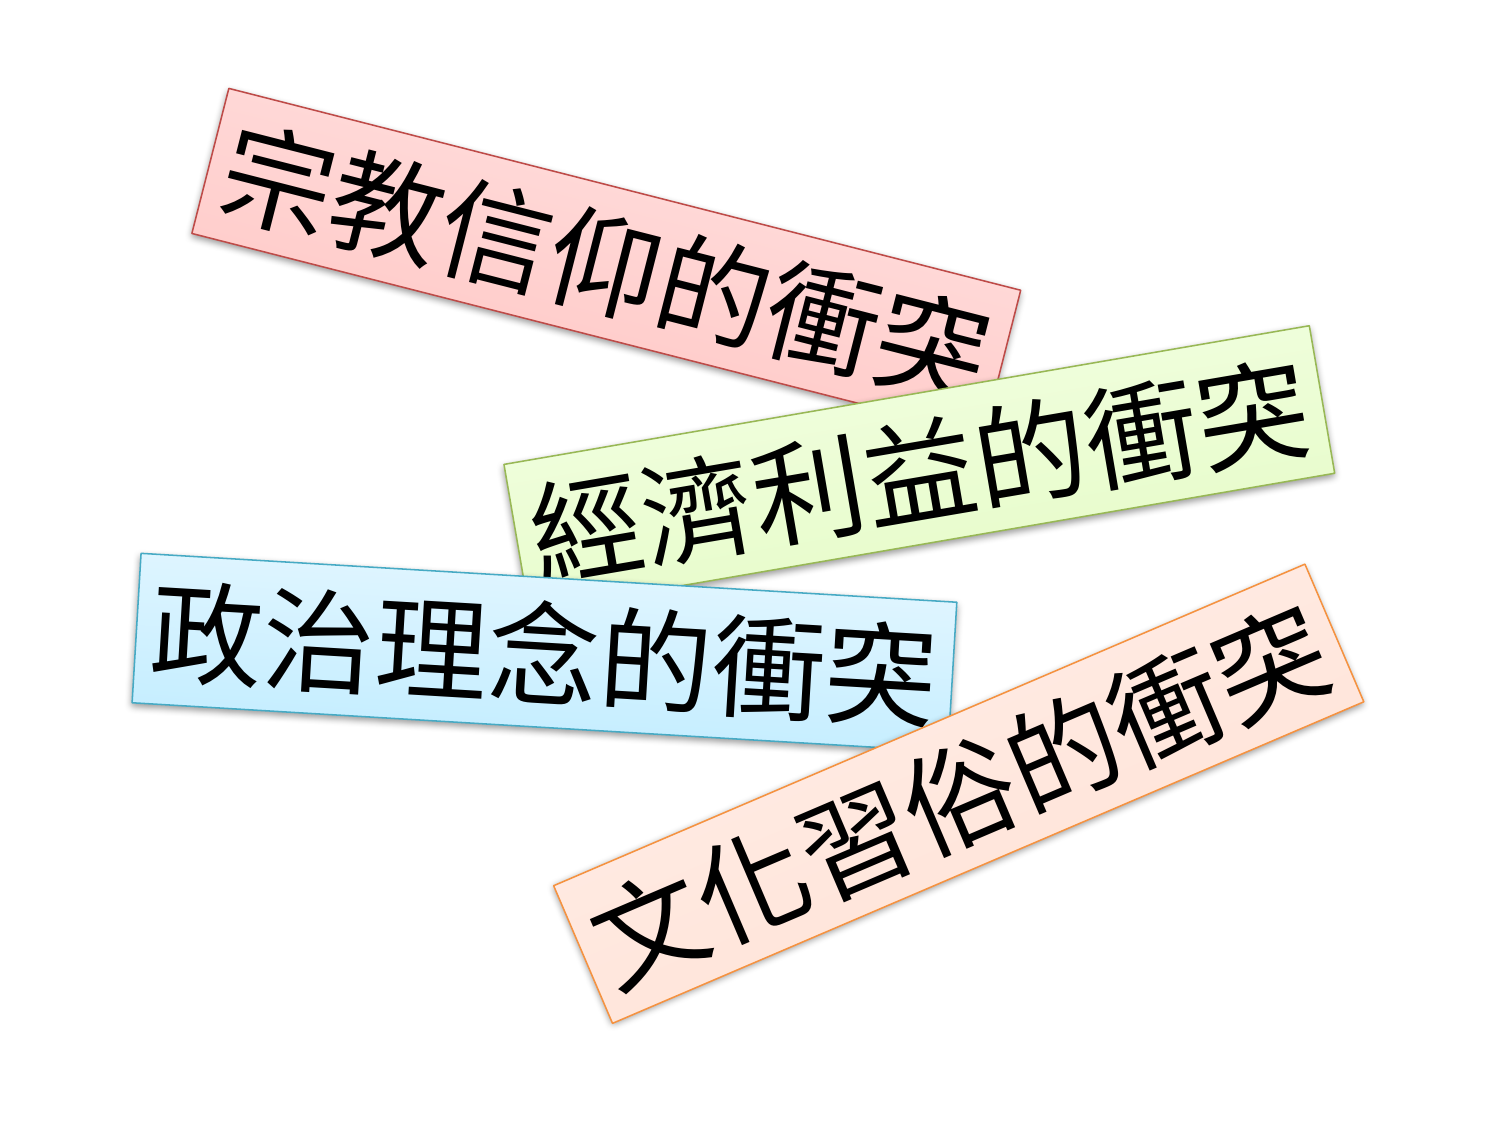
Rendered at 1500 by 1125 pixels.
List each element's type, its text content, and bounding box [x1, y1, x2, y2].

text_box 經濟利益的衝突 [503, 324, 1336, 584]
text_box 文化習俗的衝突 [552, 563, 1365, 1025]
text_box 宗教信仰的衝突 [191, 87, 1022, 402]
text_box 政治理念的衝突 [131, 552, 958, 748]
